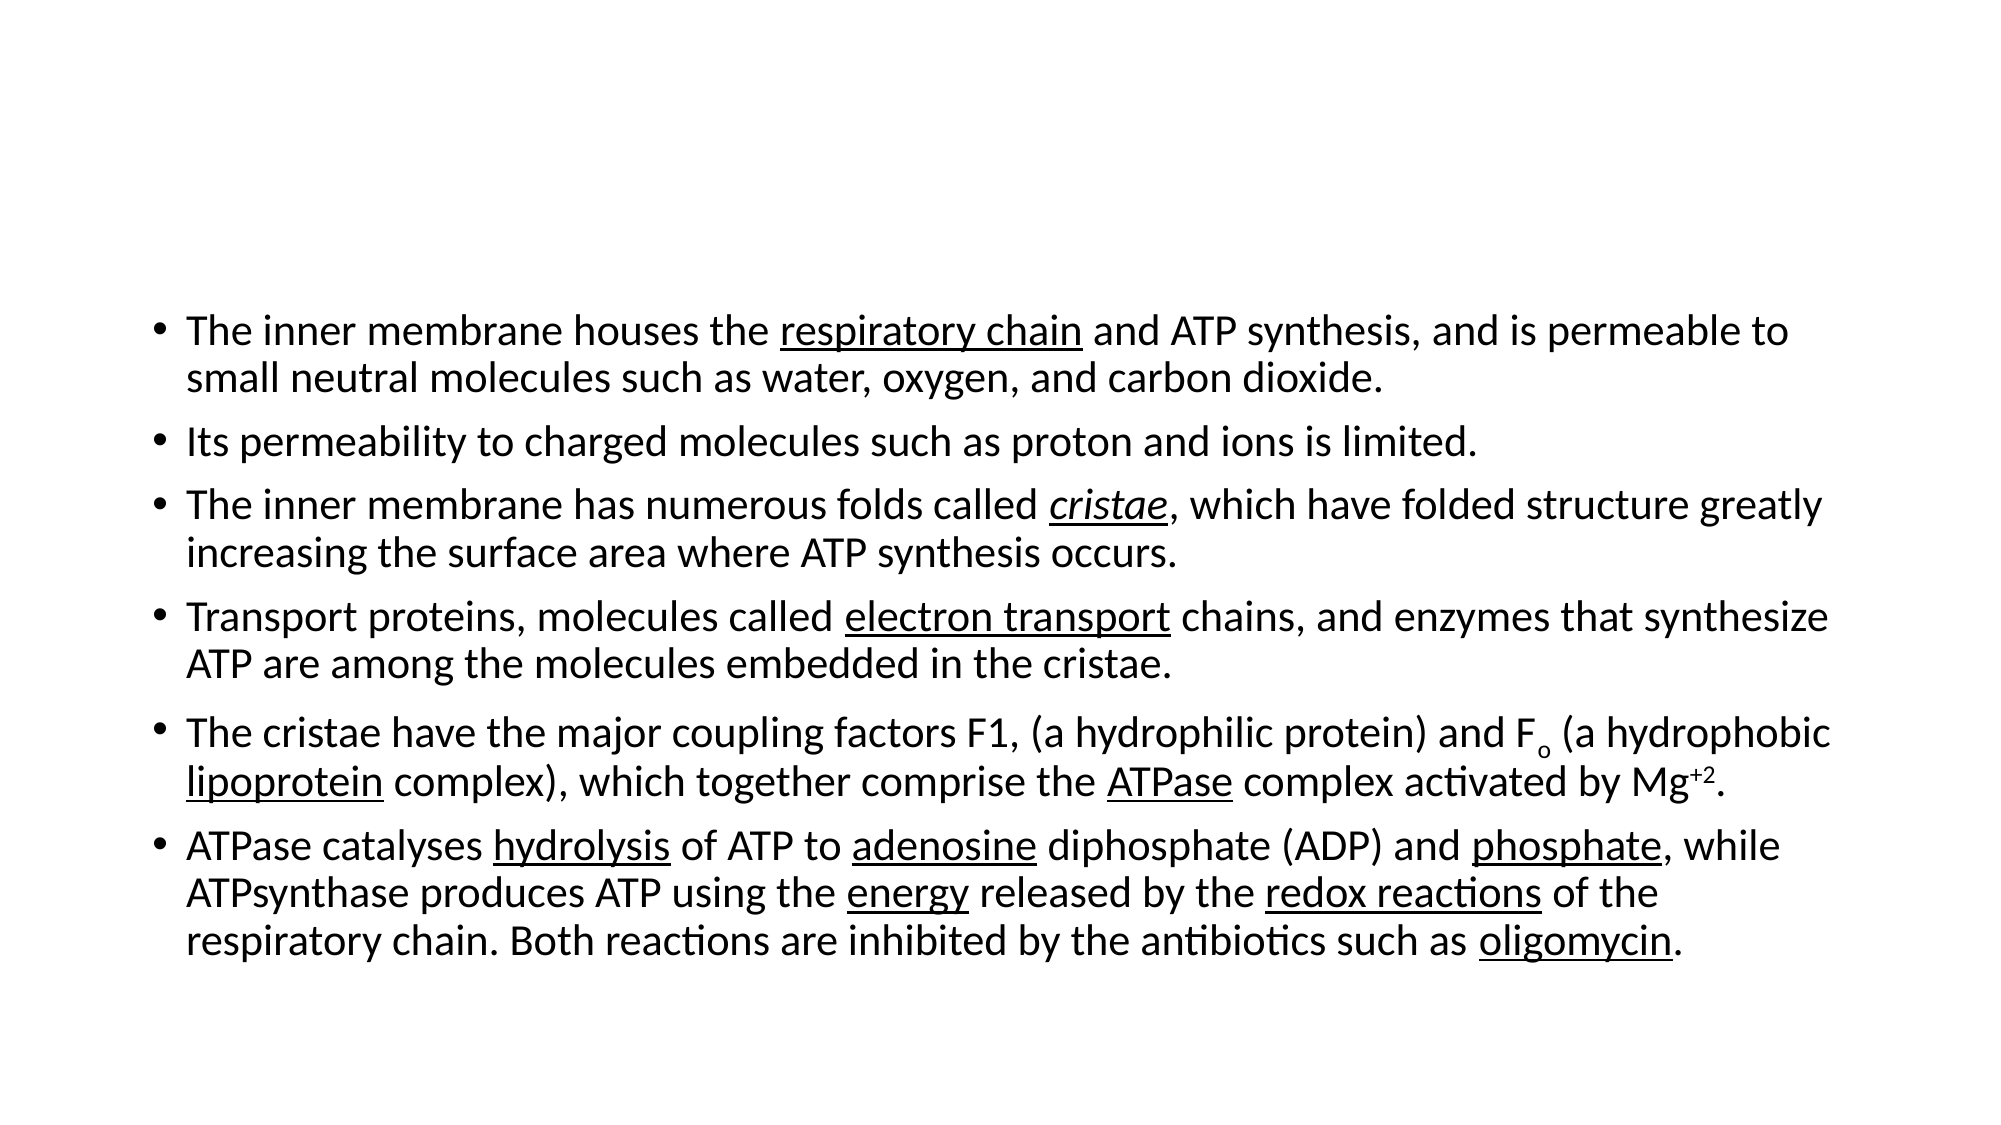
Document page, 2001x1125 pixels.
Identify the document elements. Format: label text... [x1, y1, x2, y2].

list The inner membrane houses the respiratory chain and ATP synthesis, and is permeable to small neutral molecules such as water, oxygen, and carbon dioxide. Its permeability to charged molecules such as proton and ions is limited. The inner membrane has numerous folds called cristae, which have folded structure greatly increasing the surface area where ATP synthesis occurs. Transport proteins, molecules called electron transport chains, and enzymes that synthesize ATP are among the molecules embedded in the cristae. The cristae have the major coupling factors F1, (a hydrophilic protein) and Fo (a hydrophobic lipoprotein complex), which together comprise the ATPase complex activated by Mg+2. ATPase catalyses hydrolysis of ATP to adenosine diphosphate (ADP) and phosphate, while ATPsynthase produces ATP using the energy released by the redox reactions of the respiratory chain. Both reactions are inhibited by the antibiotics such as oligomycin. [137, 299, 1863, 1014]
